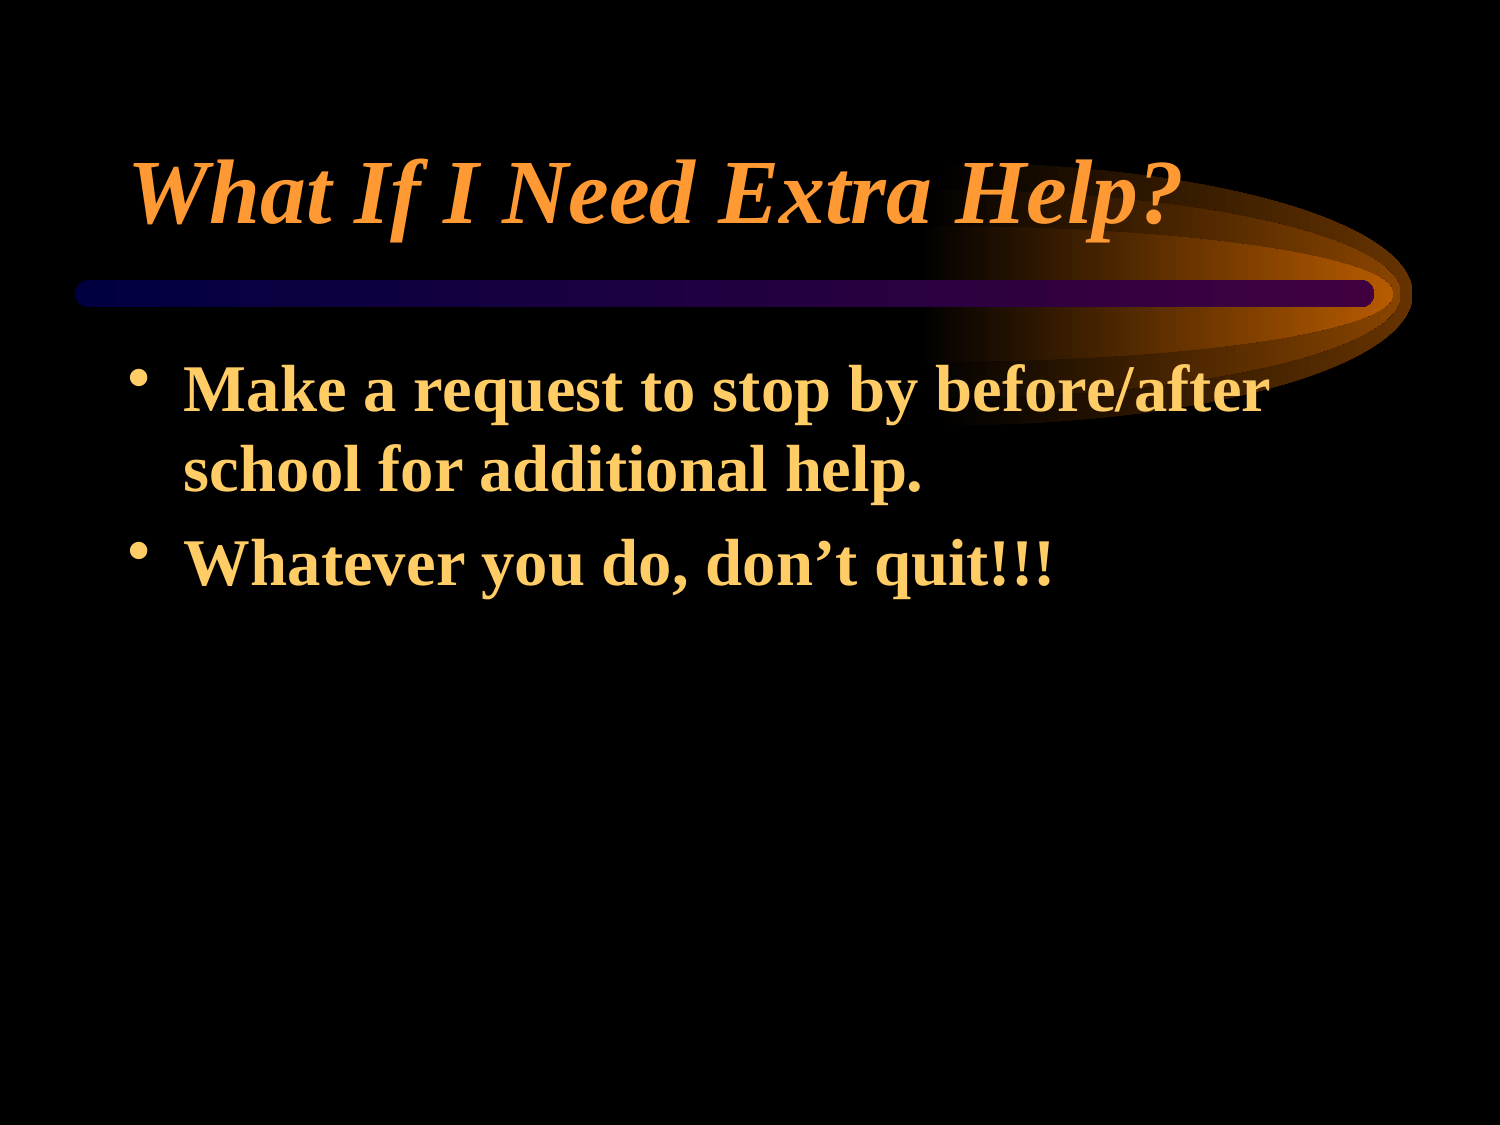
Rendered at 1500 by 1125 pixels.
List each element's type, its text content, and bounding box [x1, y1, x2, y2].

title What If I Need Extra Help? [112, 62, 1388, 251]
list Make a request to stop by before/after school for additional help. Whatever you do, don’t quit!!! [112, 337, 1388, 1013]
